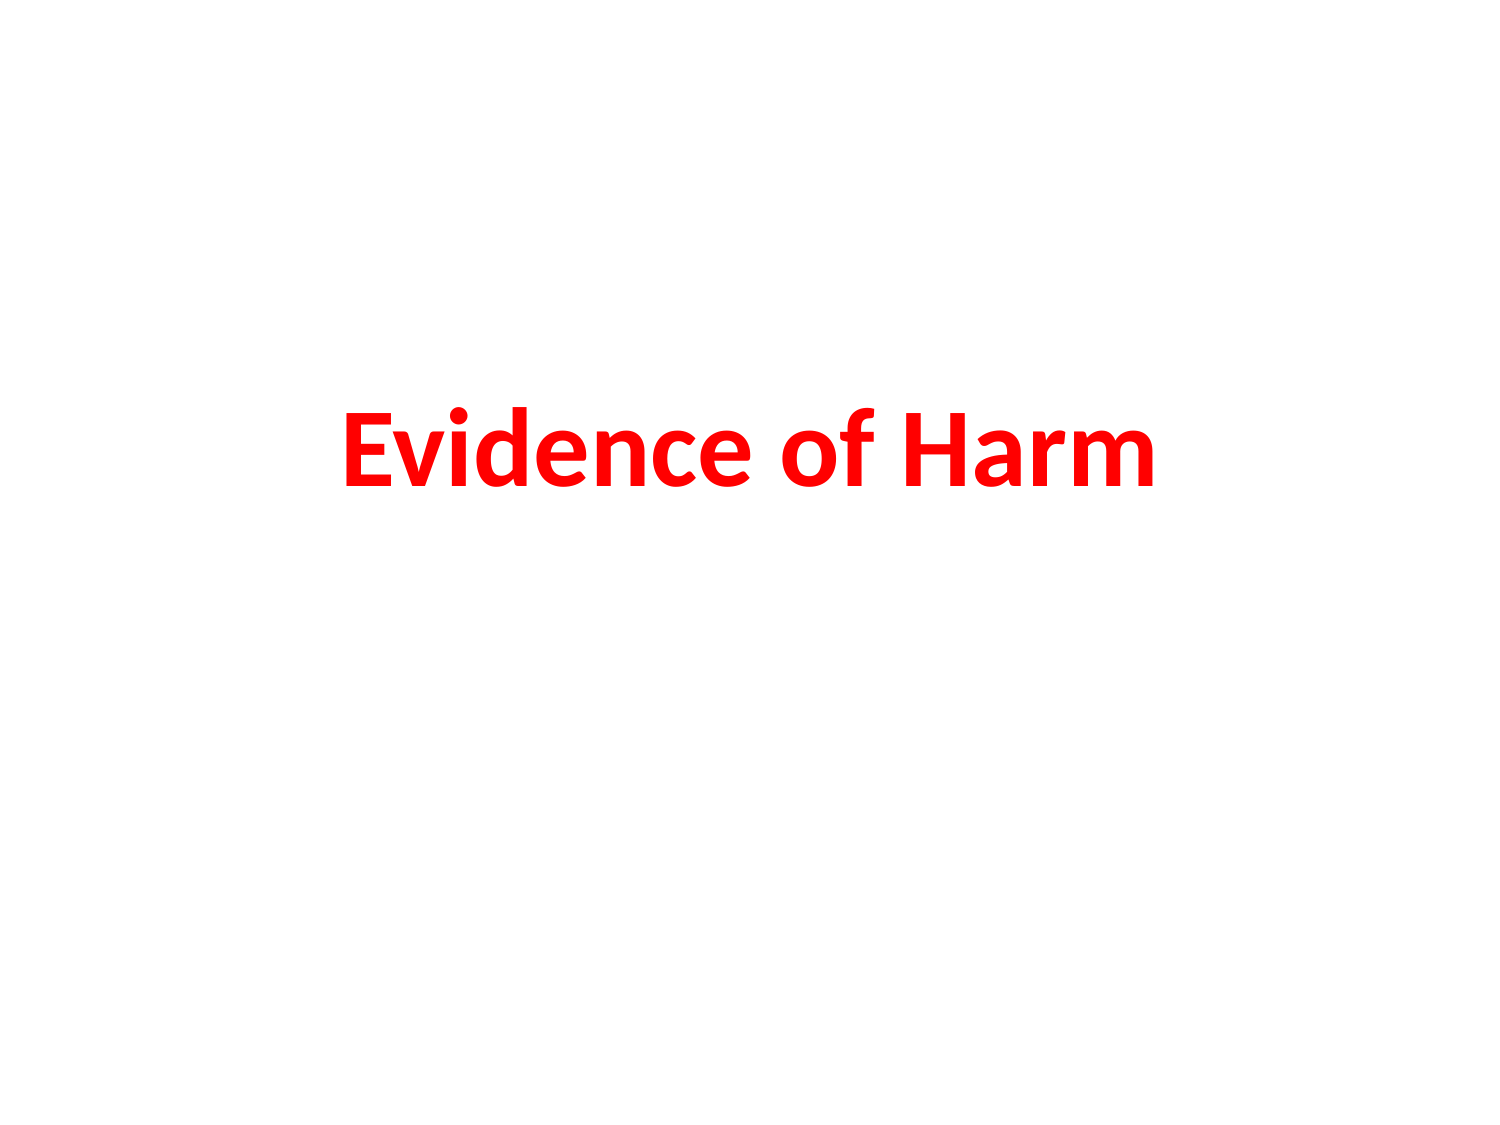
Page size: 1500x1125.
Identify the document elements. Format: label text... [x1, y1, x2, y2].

text_box Evidence of Harm [325, 366, 1175, 517]
